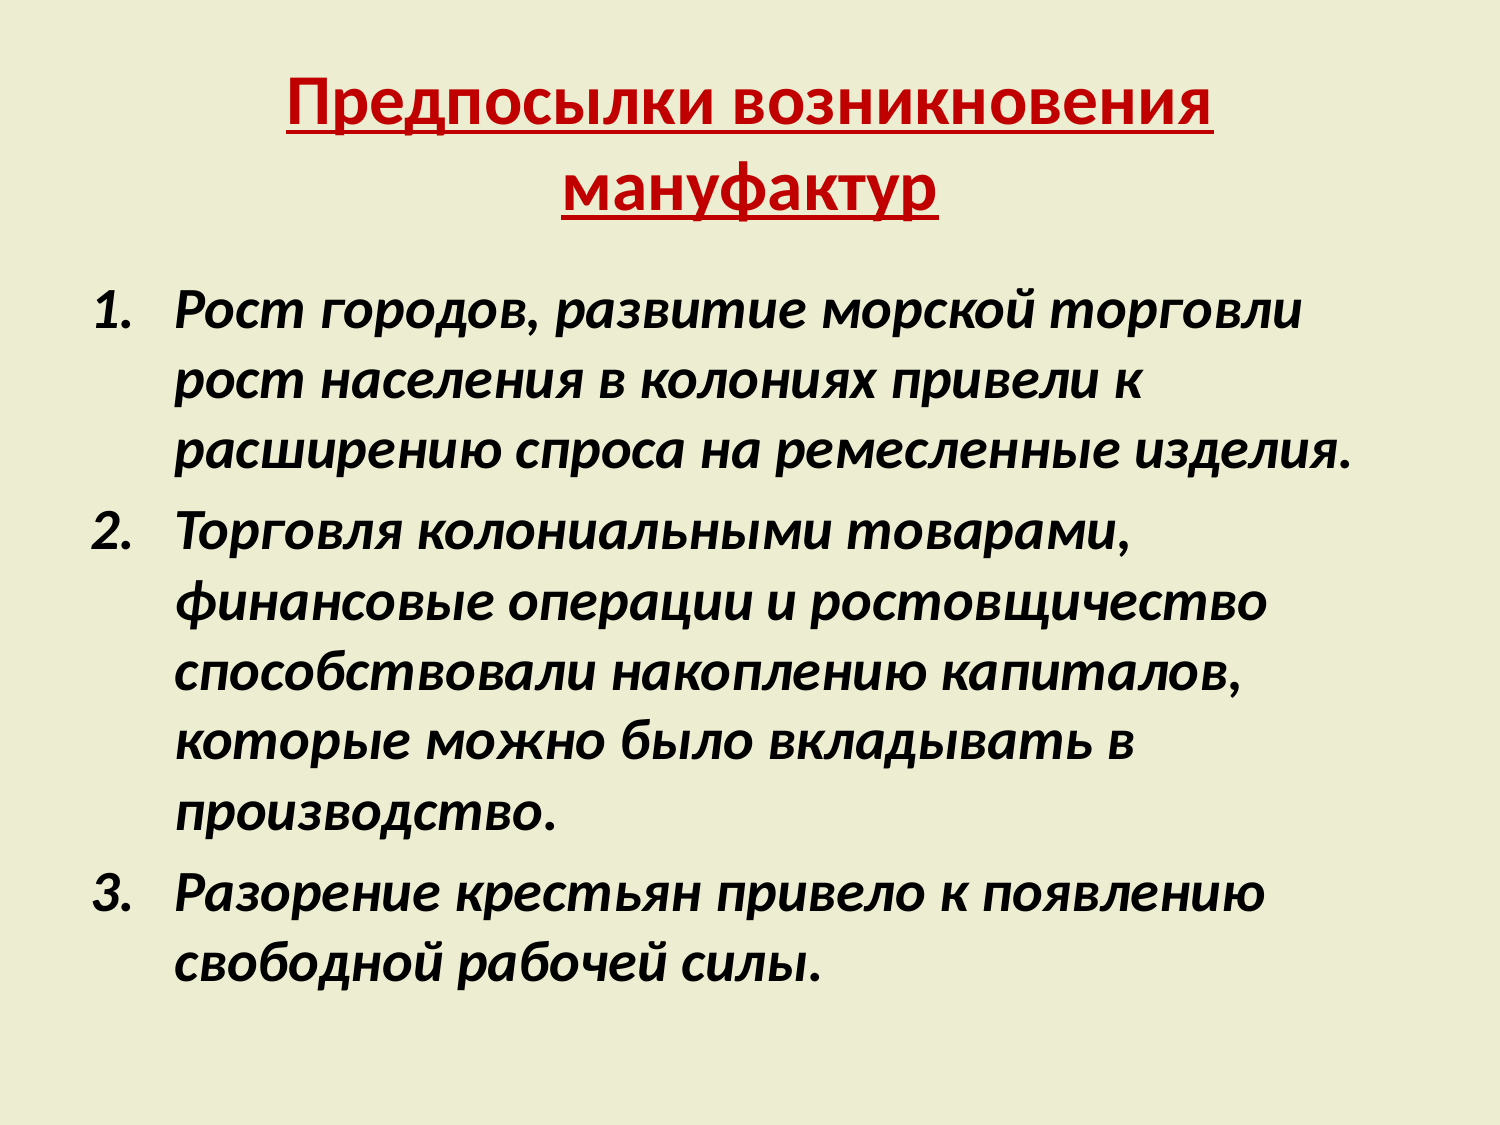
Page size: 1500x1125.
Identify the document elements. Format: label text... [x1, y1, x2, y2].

list Рост городов, развитие морской торговли рост населения в колониях привели к расширению спроса на ремесленные изделия. Торговля колониальными товарами, финансовые операции и ростовщичество способствовали накоплению капиталов, которые можно было вкладывать в производство. Разорение крестьян привело к появлению свободной рабочей силы. [75, 262, 1425, 1005]
title Предпосылки возникновения мануфактур [75, 45, 1425, 233]
